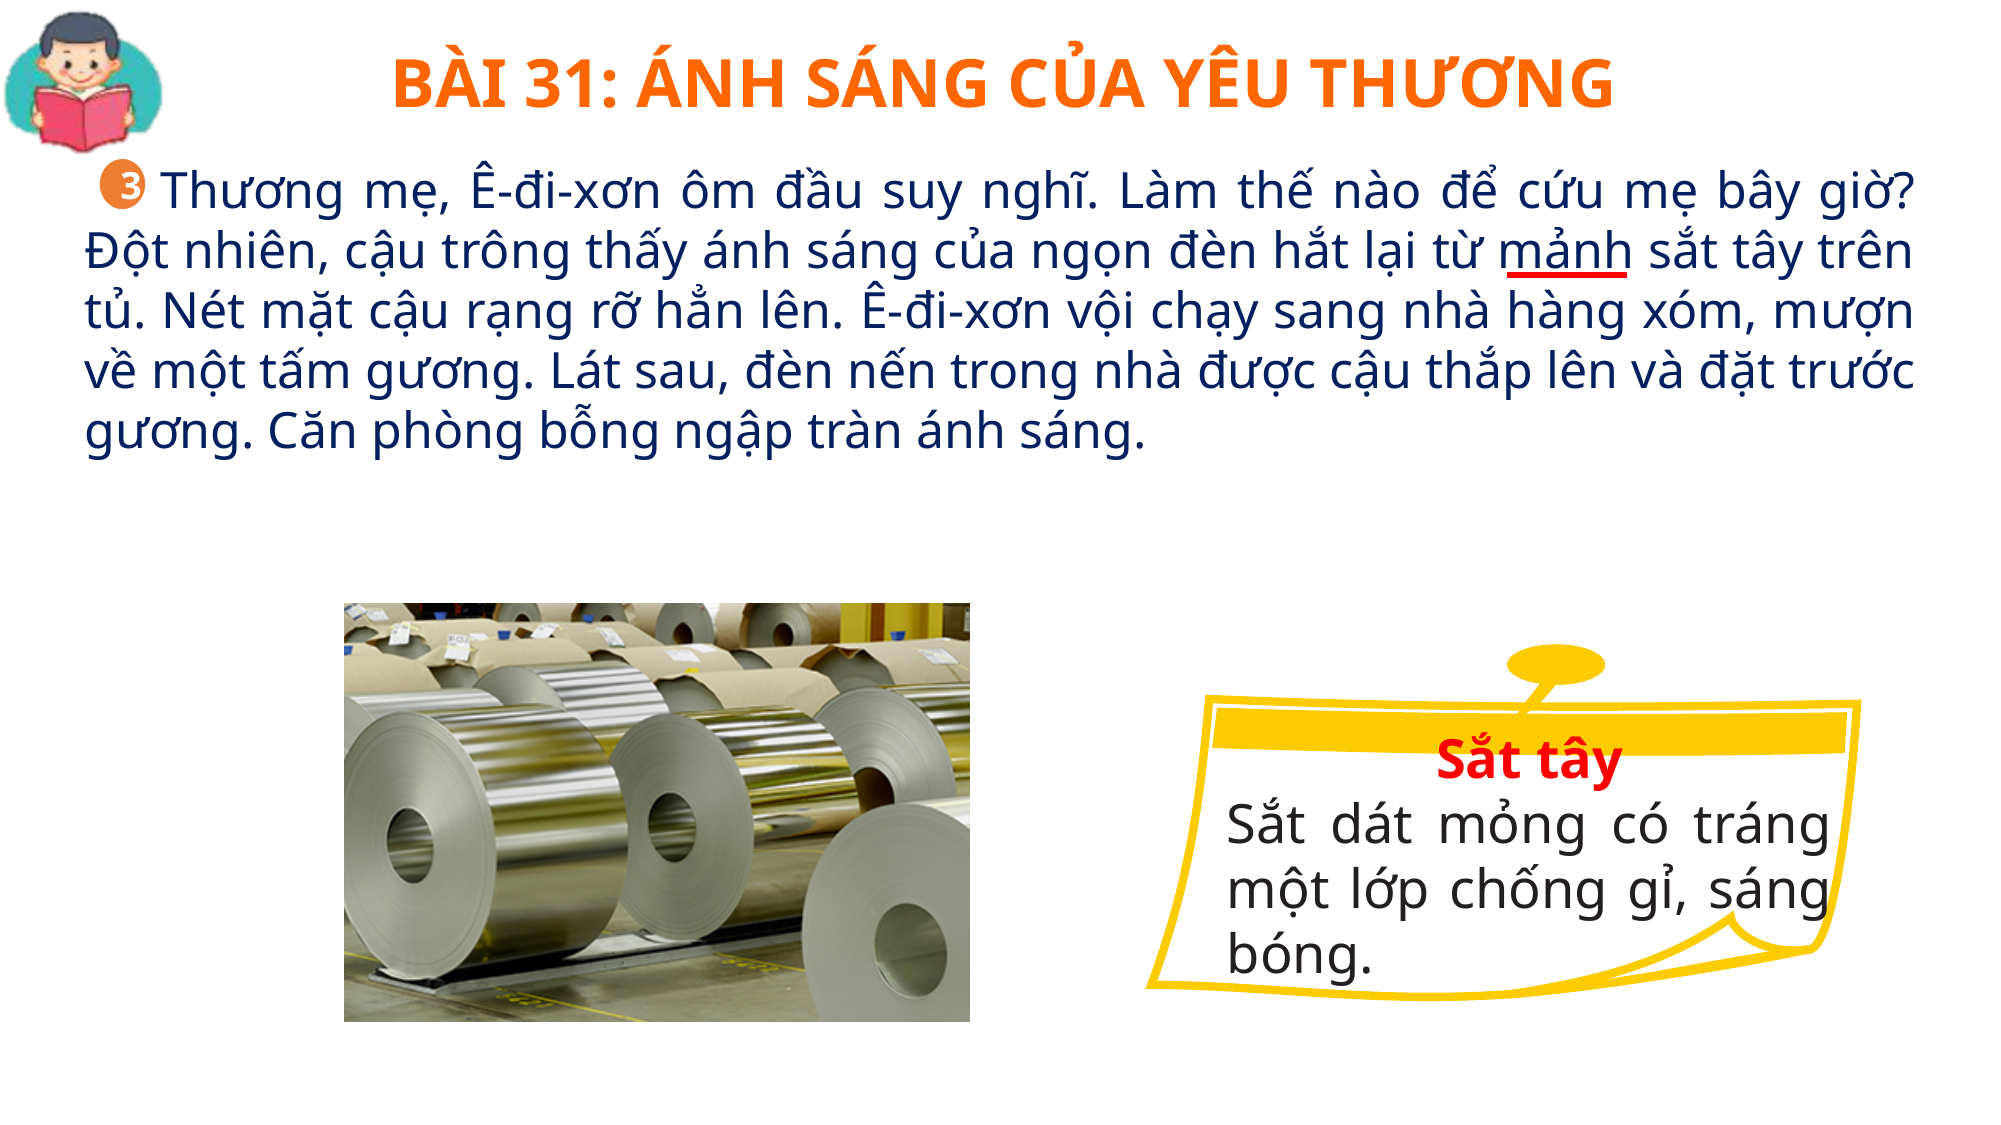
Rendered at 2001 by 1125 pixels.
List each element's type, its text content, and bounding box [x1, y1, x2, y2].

picture [2, 0, 195, 164]
text_box Thương mẹ, Ê-đi-xơn ôm đầu suy nghĩ. Làm thế nào để cứu mẹ bây giờ? Đột nhiên, cậu trông thấy ánh sáng của ngọn đèn hắt lại từ mảnh sắt tây trên tủ. Nét mặt cậu rạng rỡ hẳn lên. Ê-đi-xơn vội chạy sang nhà hàng xóm, mượn về một tấm gương. Lát sau, đèn nến trong nhà được cậu thắp lên và đặt trước gương. Căn phòng bỗng ngập tràn ánh sáng. [64, 148, 1936, 469]
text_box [1151, 644, 1858, 1004]
text_box 3 [97, 164, 148, 212]
picture [344, 603, 970, 1022]
text_box BÀI 31: ÁNH SÁNG CỦA YÊU THƯƠNG [351, 31, 1655, 132]
